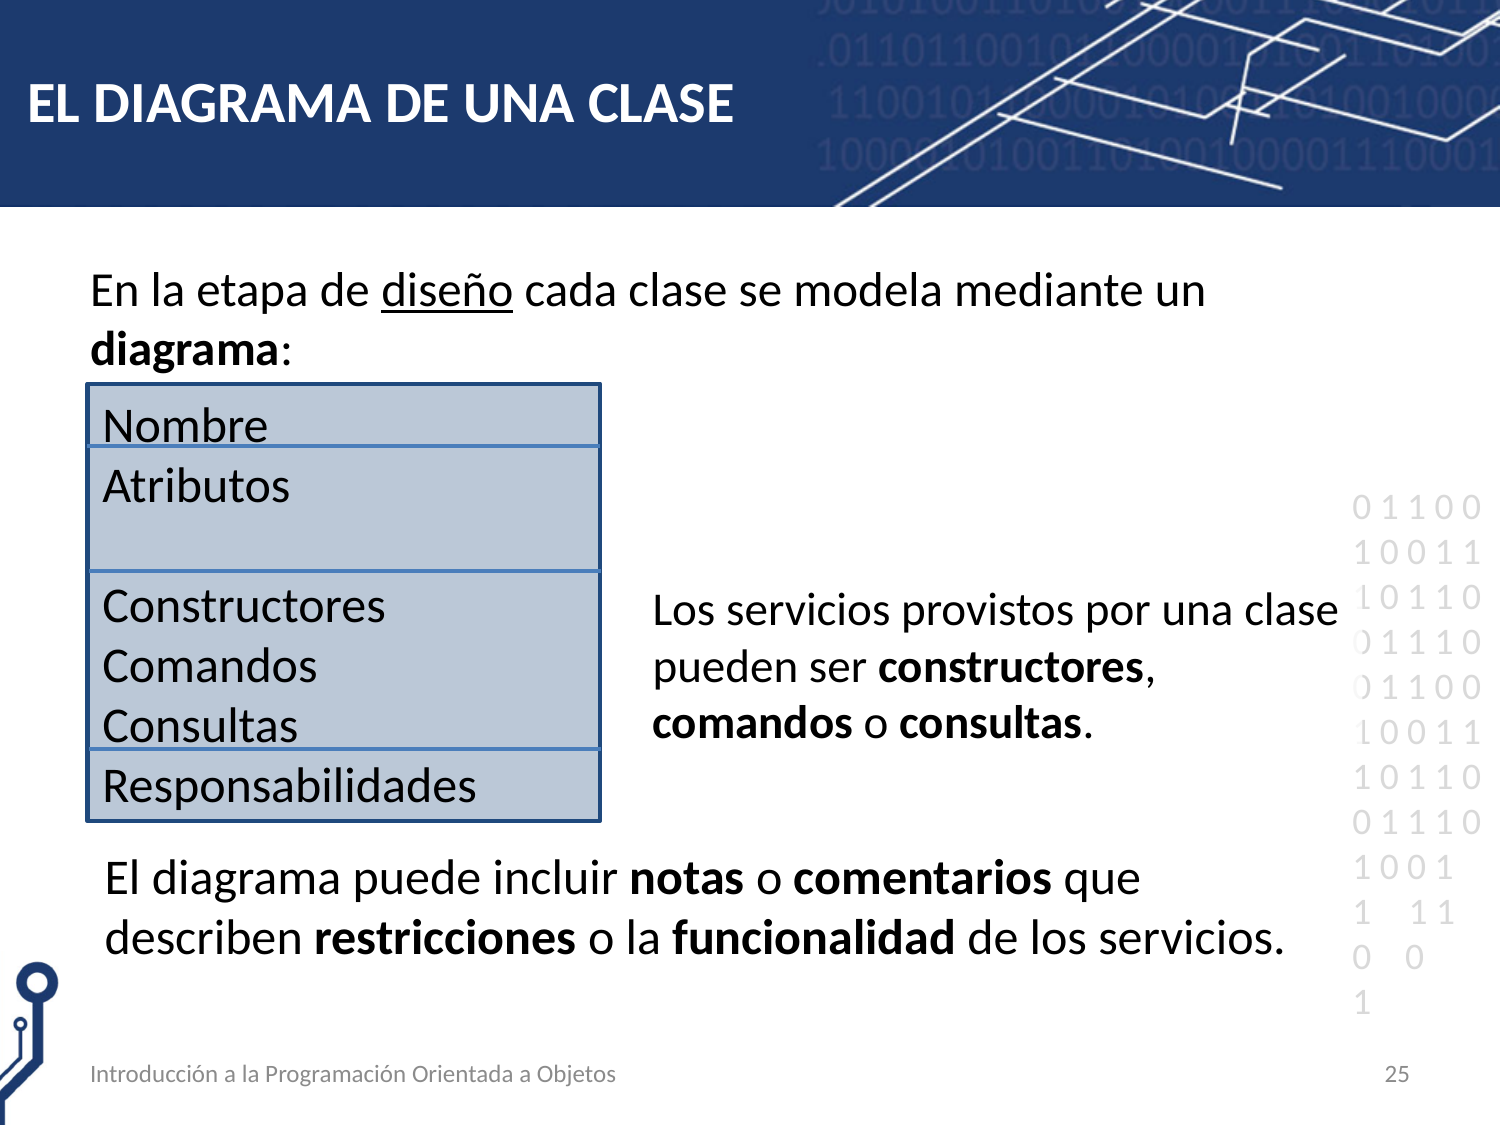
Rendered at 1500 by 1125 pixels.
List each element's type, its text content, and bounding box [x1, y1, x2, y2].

picture [0, 0, 1500, 207]
title EL DIAGRAMA DE UNA CLASE [12, 5, 963, 193]
text_box Nombre Atributos Constructores Comandos Consultas Responsabilidades [85, 382, 602, 823]
picture [0, 951, 64, 1125]
text_box El diagrama puede incluir notas o comentarios que describen restricciones o la funcionalidad de los servicios. [89, 837, 1338, 973]
slide_number 25 [1074, 1042, 1425, 1103]
text_box Los servicios provistos por una clase pueden ser constructores, comandos o consultas. [637, 571, 1363, 757]
footer Introducción a la Programación Orientada a Objetos [75, 1042, 725, 1103]
list En la etapa de diseño cada clase se modela mediante un diagrama: [75, 249, 1425, 384]
